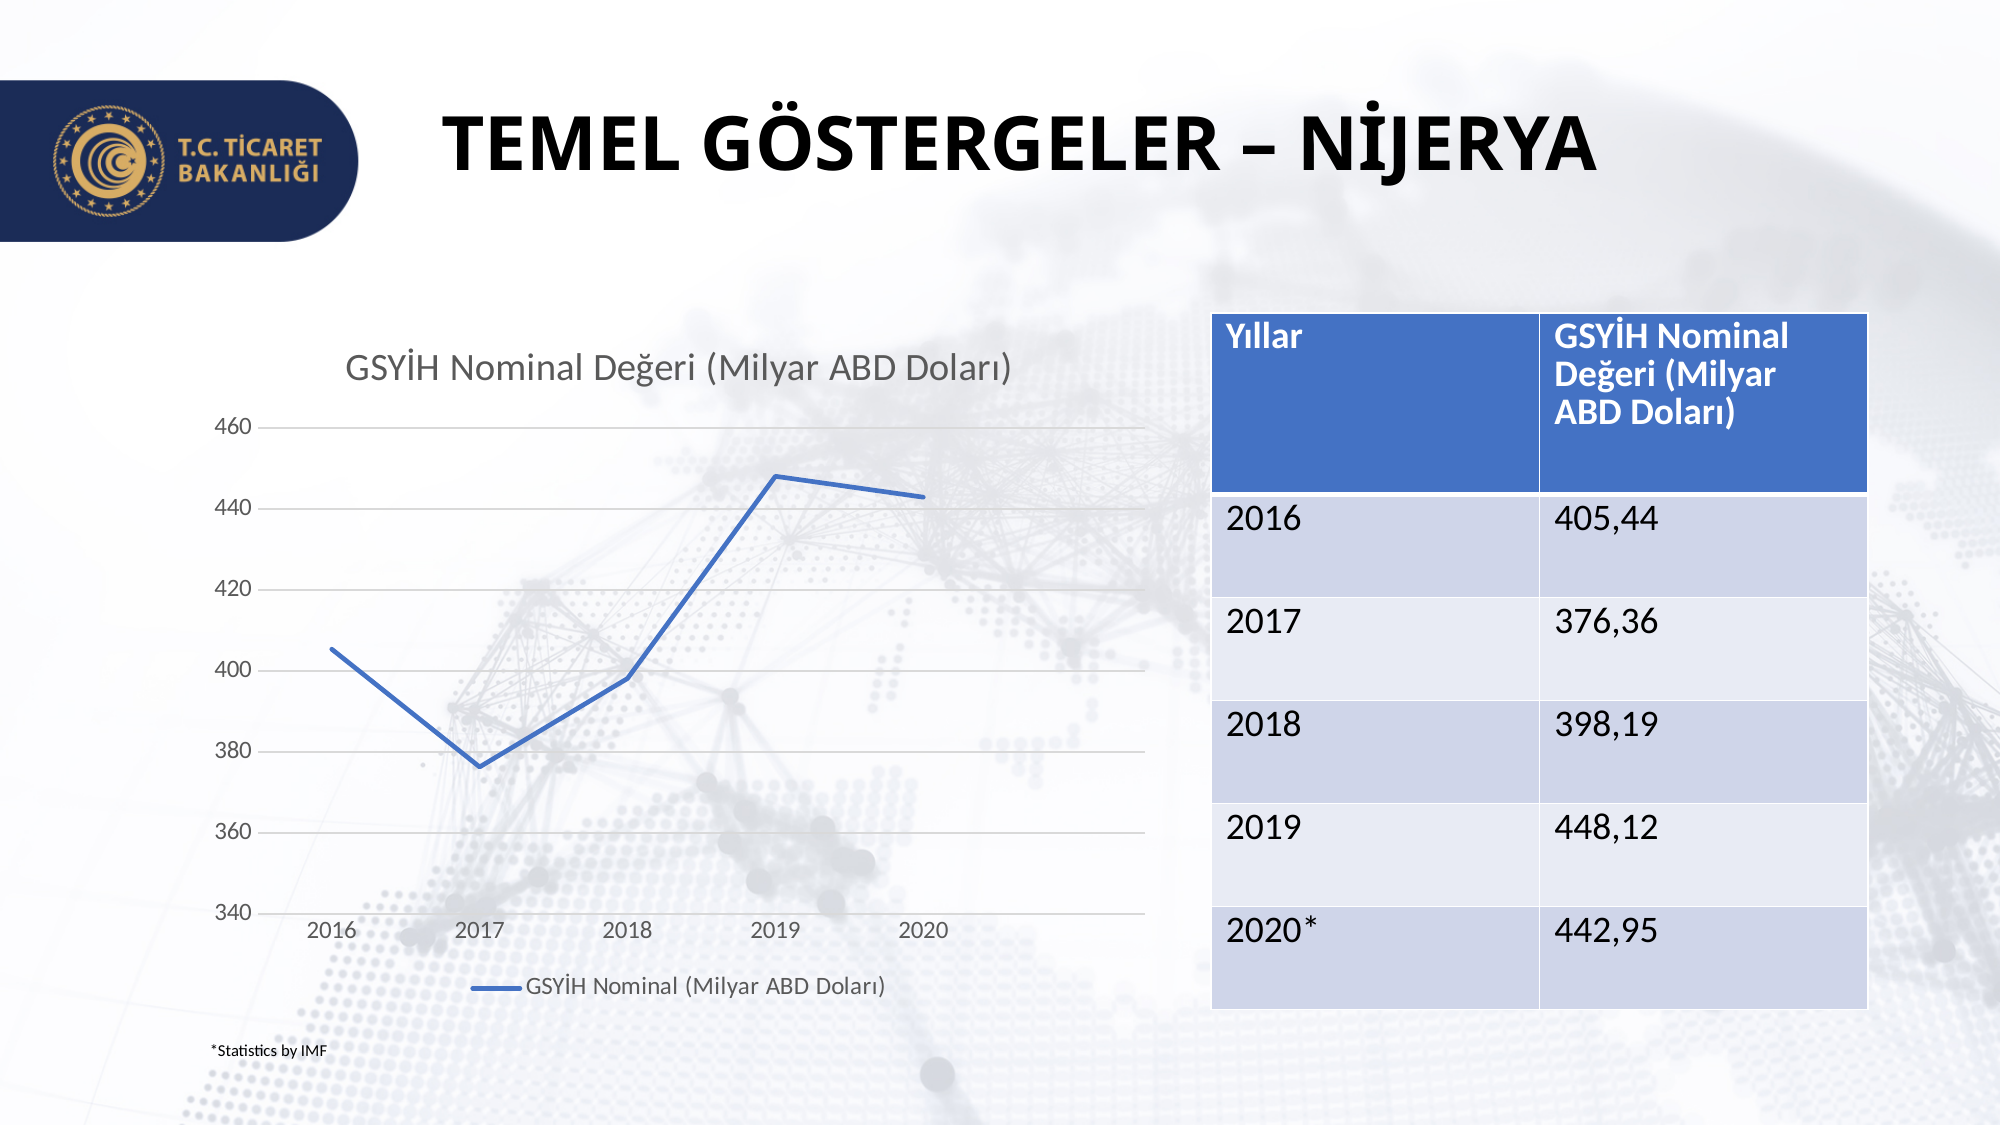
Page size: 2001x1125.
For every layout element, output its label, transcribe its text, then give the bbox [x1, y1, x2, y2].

table_cell 2017 [1212, 598, 1539, 700]
table_cell 2018 [1212, 701, 1539, 803]
table_cell 376,36 [1540, 598, 1867, 700]
table_cell 2020* [1212, 907, 1539, 1009]
picture [0, 0, 2000, 1125]
table_header Yıllar [1212, 314, 1539, 492]
table_cell 398,19 [1540, 701, 1867, 803]
table_cell 448,12 [1540, 804, 1867, 906]
table_cell 442,95 [1540, 907, 1867, 1009]
chart [194, 317, 1165, 1007]
table_header GSYİH Nominal Değeri (Milyar ABD Doları) [1540, 314, 1867, 492]
text_box *Statistics by IMF [194, 1032, 959, 1068]
title TEMEL GÖSTERGELER – NİJERYA [195, 98, 1845, 234]
table_cell 2019 [1212, 804, 1539, 906]
table_cell 2016 [1212, 497, 1539, 597]
table_cell 405,44 [1540, 497, 1867, 597]
